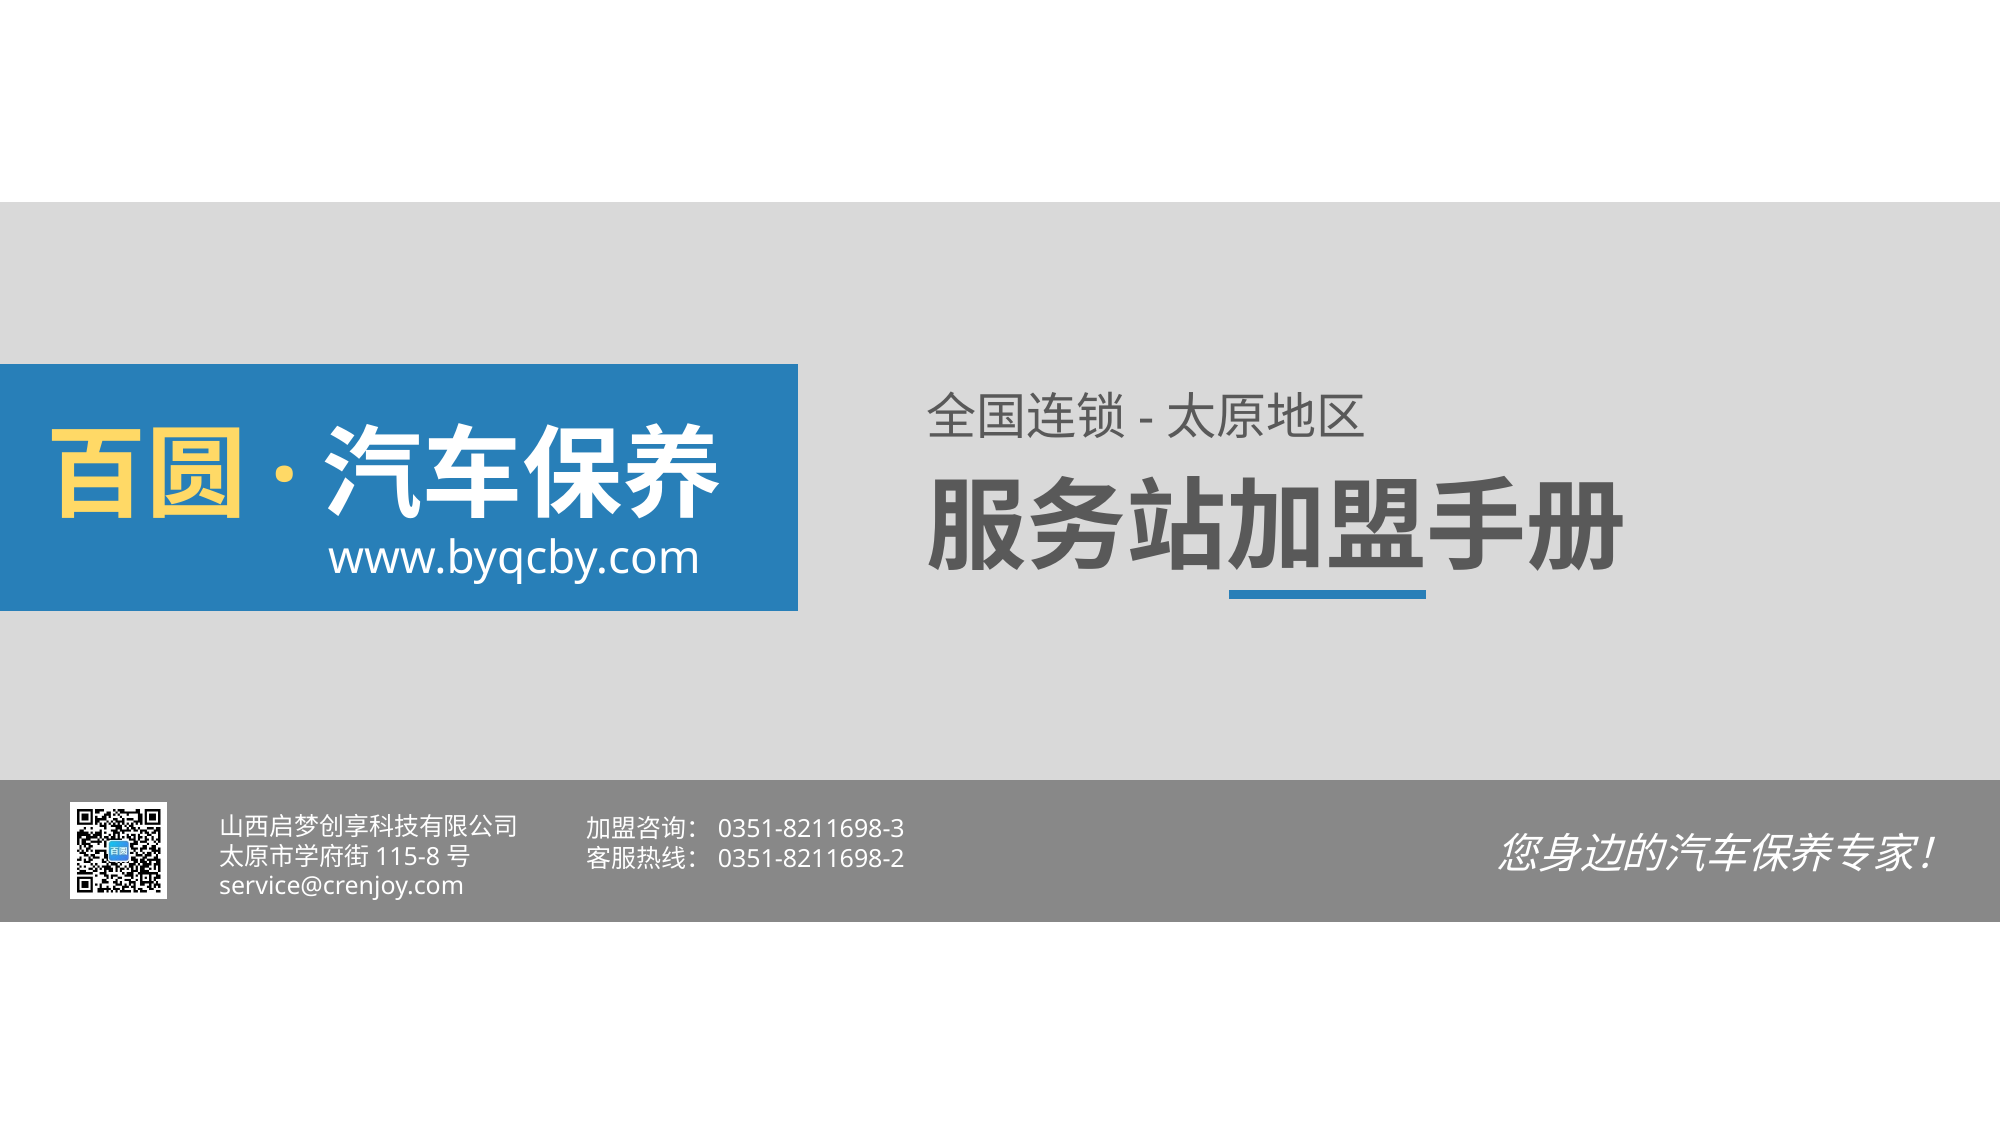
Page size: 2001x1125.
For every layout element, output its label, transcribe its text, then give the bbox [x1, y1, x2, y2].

text_box [1229, 590, 1426, 599]
text_box [0, 780, 2000, 922]
picture [70, 802, 167, 899]
text_box 全国连锁-太原地区 [911, 376, 1730, 452]
text_box 山西启梦创享科技有限公司 太原市学府街115-8号 service@crenjoy.com [204, 802, 535, 908]
text_box 加盟咨询：0351-8211698-3 客服热线：0351-8211698-2 [572, 805, 957, 881]
text_box [0, 202, 2000, 780]
text_box [0, 364, 798, 611]
text_box 您身边的汽车保养专家！ [1481, 819, 1977, 885]
text_box 服务站加盟手册 [911, 454, 1730, 590]
text_box www.byqcby.com [313, 520, 717, 591]
text_box 百圆·汽车保养 [31, 401, 738, 537]
